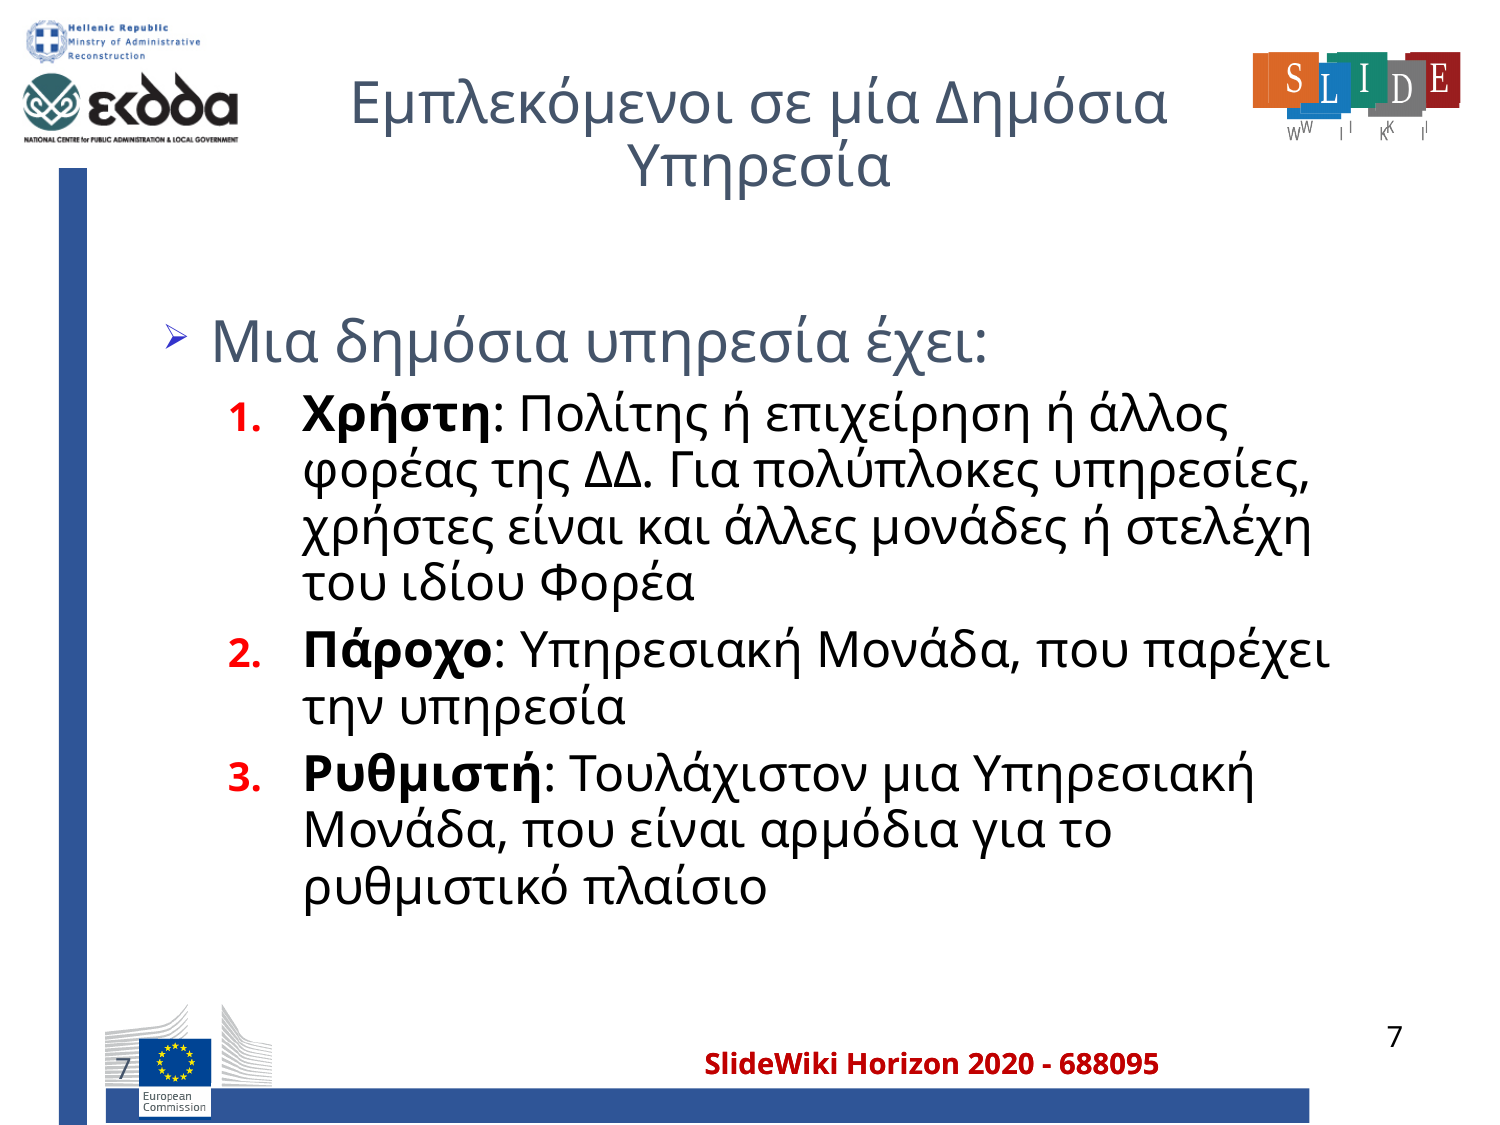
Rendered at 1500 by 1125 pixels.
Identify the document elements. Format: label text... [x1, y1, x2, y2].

slide_number 7 [100, 1042, 254, 1103]
slide_number 7 [1371, 1011, 1487, 1078]
title Εμπλεκόμενοι σε μία Δημόσια Υπηρεσία [259, 66, 1260, 236]
picture [105, 1004, 272, 1120]
picture [1235, 34, 1474, 163]
list Μια δημόσια υπηρεσία έχει: Χρήστη: Πολίτης ή επιχείρηση ή άλλος φορέας της ΔΔ. Για πολύπλοκες υπηρεσίες, χρήστες είναι και άλλες μονάδες ή στελέχη του ιδίου Φορέα Πάροχο: Υπηρεσιακή Μονάδα, που παρέχει την υπηρεσία Ρυθμιστή: Τουλάχιστον μια Υπηρεσιακή Μονάδα, που είναι αρμόδια για το ρυθμιστικό πλαίσιο [147, 302, 1388, 963]
picture [14, 17, 267, 152]
